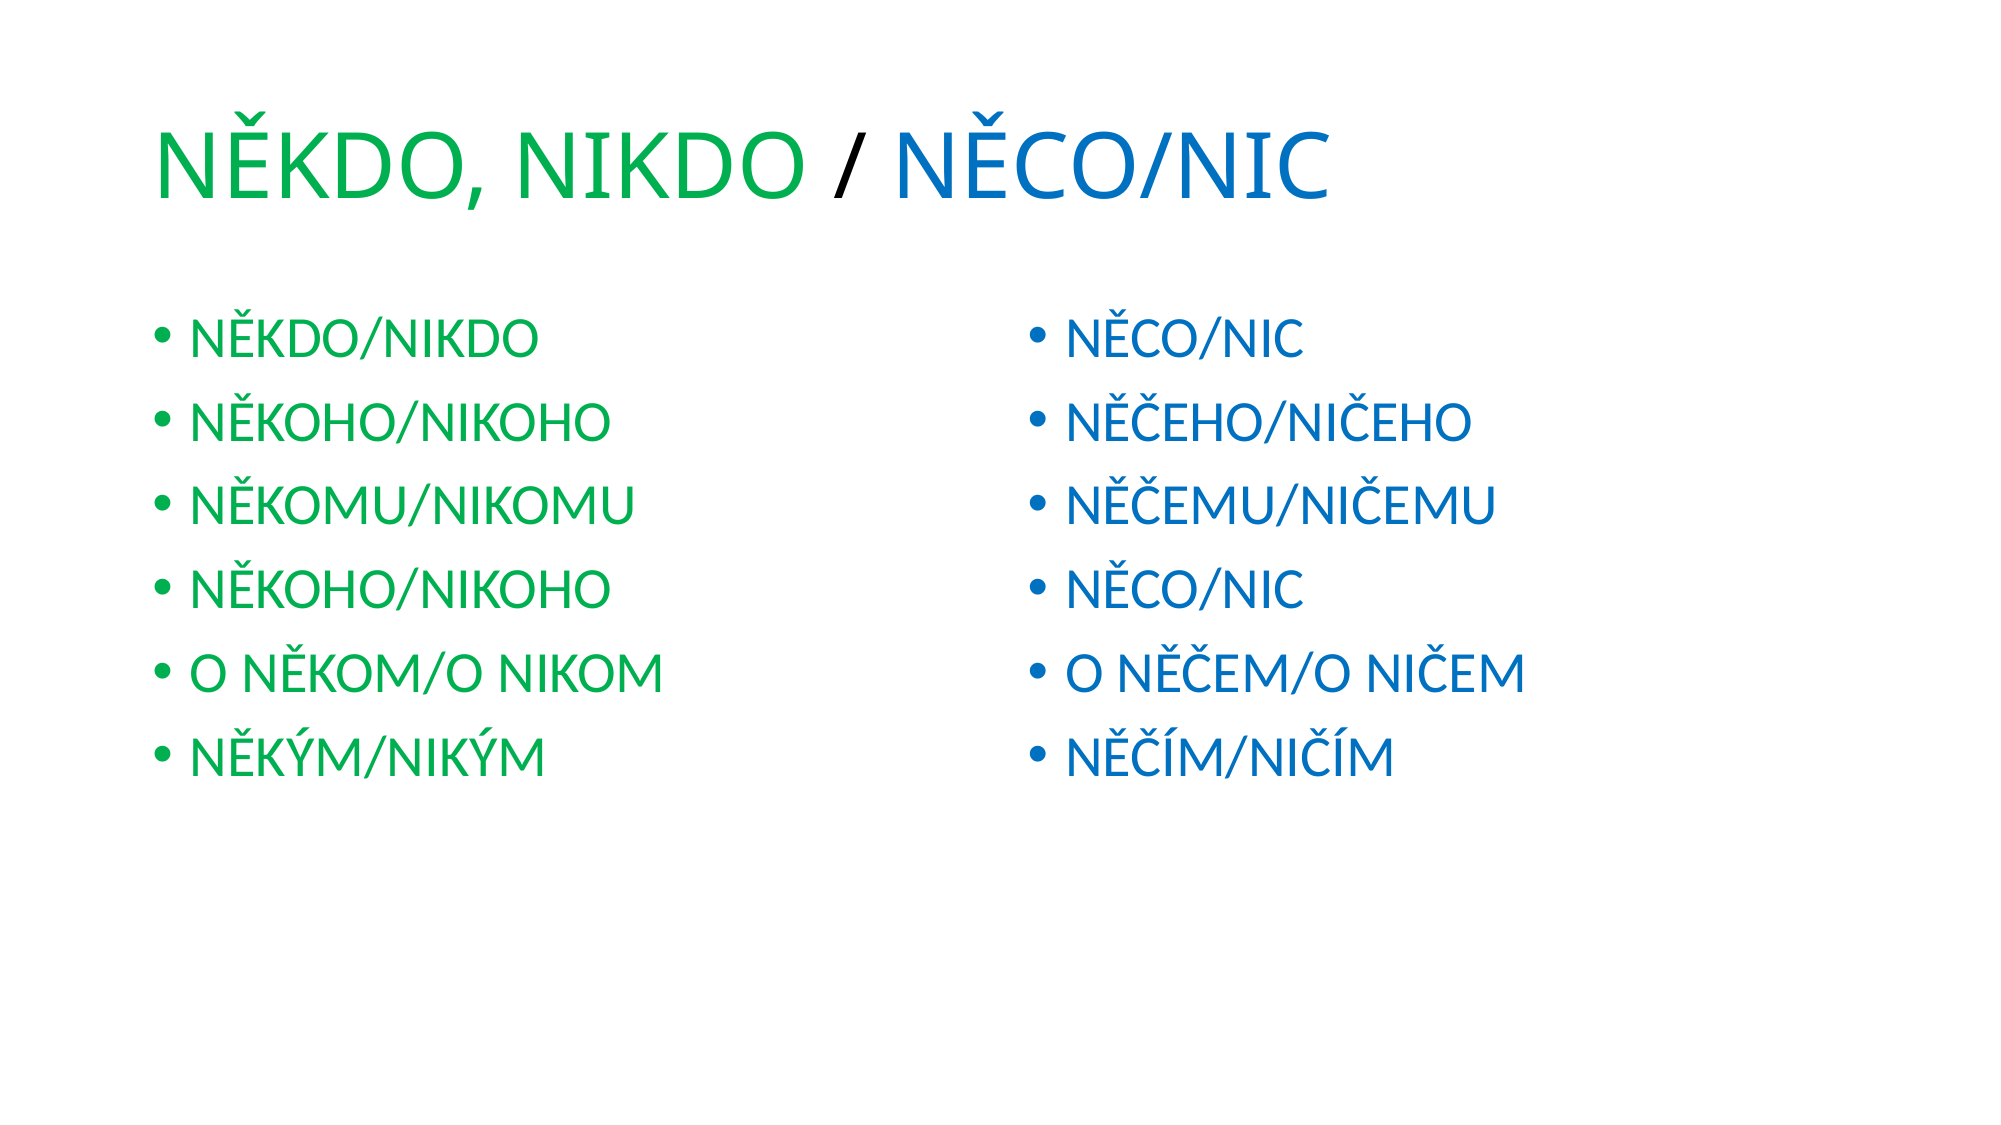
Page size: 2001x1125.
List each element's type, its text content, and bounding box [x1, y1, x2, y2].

list NĚCO/NIC NĚČEHO/NIČEHO NĚČEMU/NIČEMU NĚCO/NIC O NĚČEM/O NIČEM NĚČÍM/NIČÍM [1012, 299, 1863, 1014]
list NĚKDO/NIKDO NĚKOHO/NIKOHO NĚKOMU/NIKOMU NĚKOHO/NIKOHO O NĚKOM/O NIKOM NĚKÝM/NIKÝM [137, 299, 988, 1014]
title NĚKDO, NIKDO / NĚCO/NIC [137, 59, 1863, 278]
